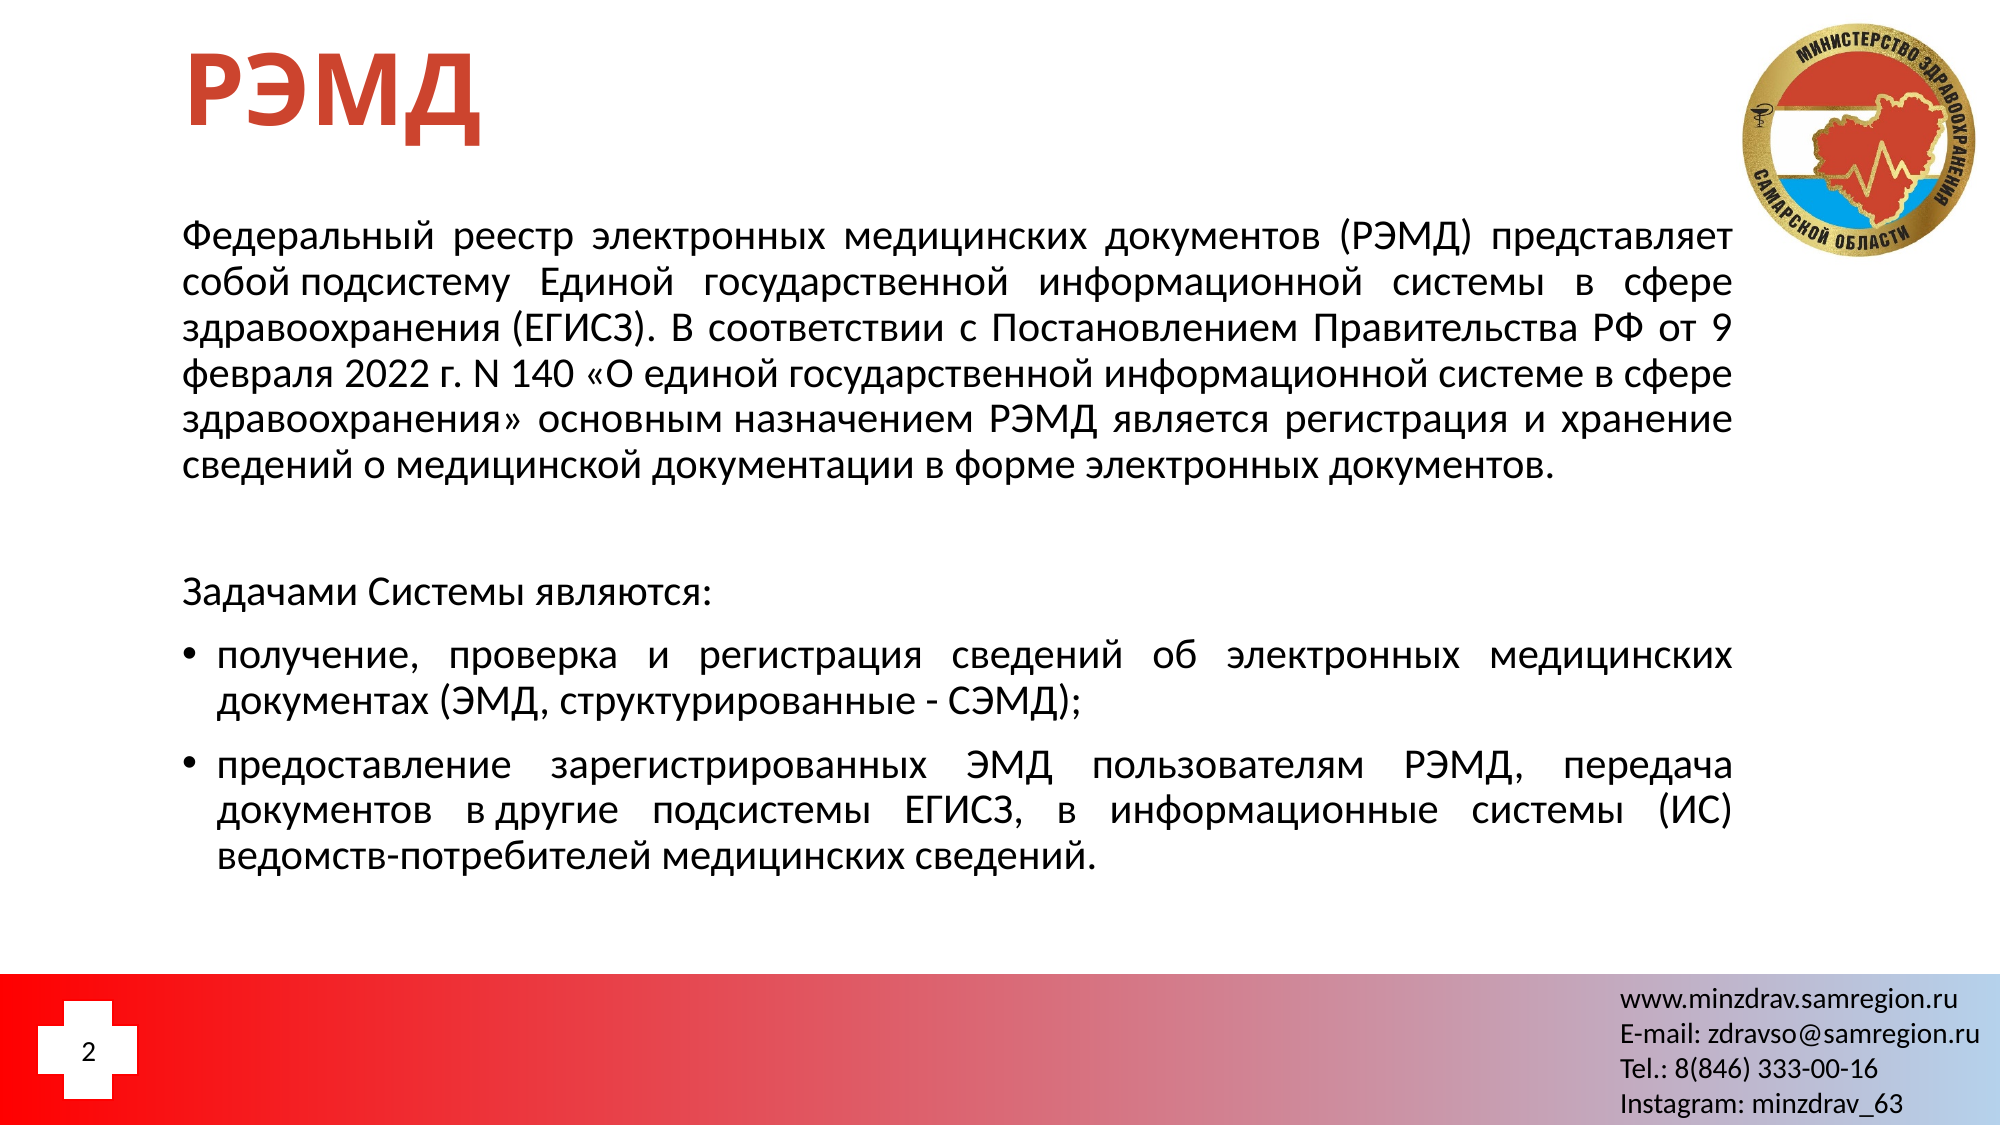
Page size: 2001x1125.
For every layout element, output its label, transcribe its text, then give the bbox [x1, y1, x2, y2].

list Федеральный реестр электронных медицинских документов (РЭМД) представляет собой подсистему Единой государственной информационной системы в сфере здравоохранения (ЕГИСЗ). В соответствии с Постановлением Правительства РФ от 9 февраля 2022 г. N 140 «О единой государственной информационной системе в сфере здравоохранения» основным назначением РЭМД является регистрация и хранение сведений о медицинской документации в форме электронных документов. Задачами Системы являются:​ получение, проверка и регистрация сведений об электронных медицинских документах (ЭМД, структурированные - СЭМД);​ предоставление зарегистрированных ЭМД пользователям РЭМД, передача документов в другие подсистемы ЕГИСЗ, в информационные системы (ИС) ведомств-потребителей медицинских сведений. [167, 205, 1749, 920]
text_box РЭМД [167, 23, 1668, 163]
slide_number 2 [42, 1012, 136, 1088]
picture [1725, 2, 1982, 268]
